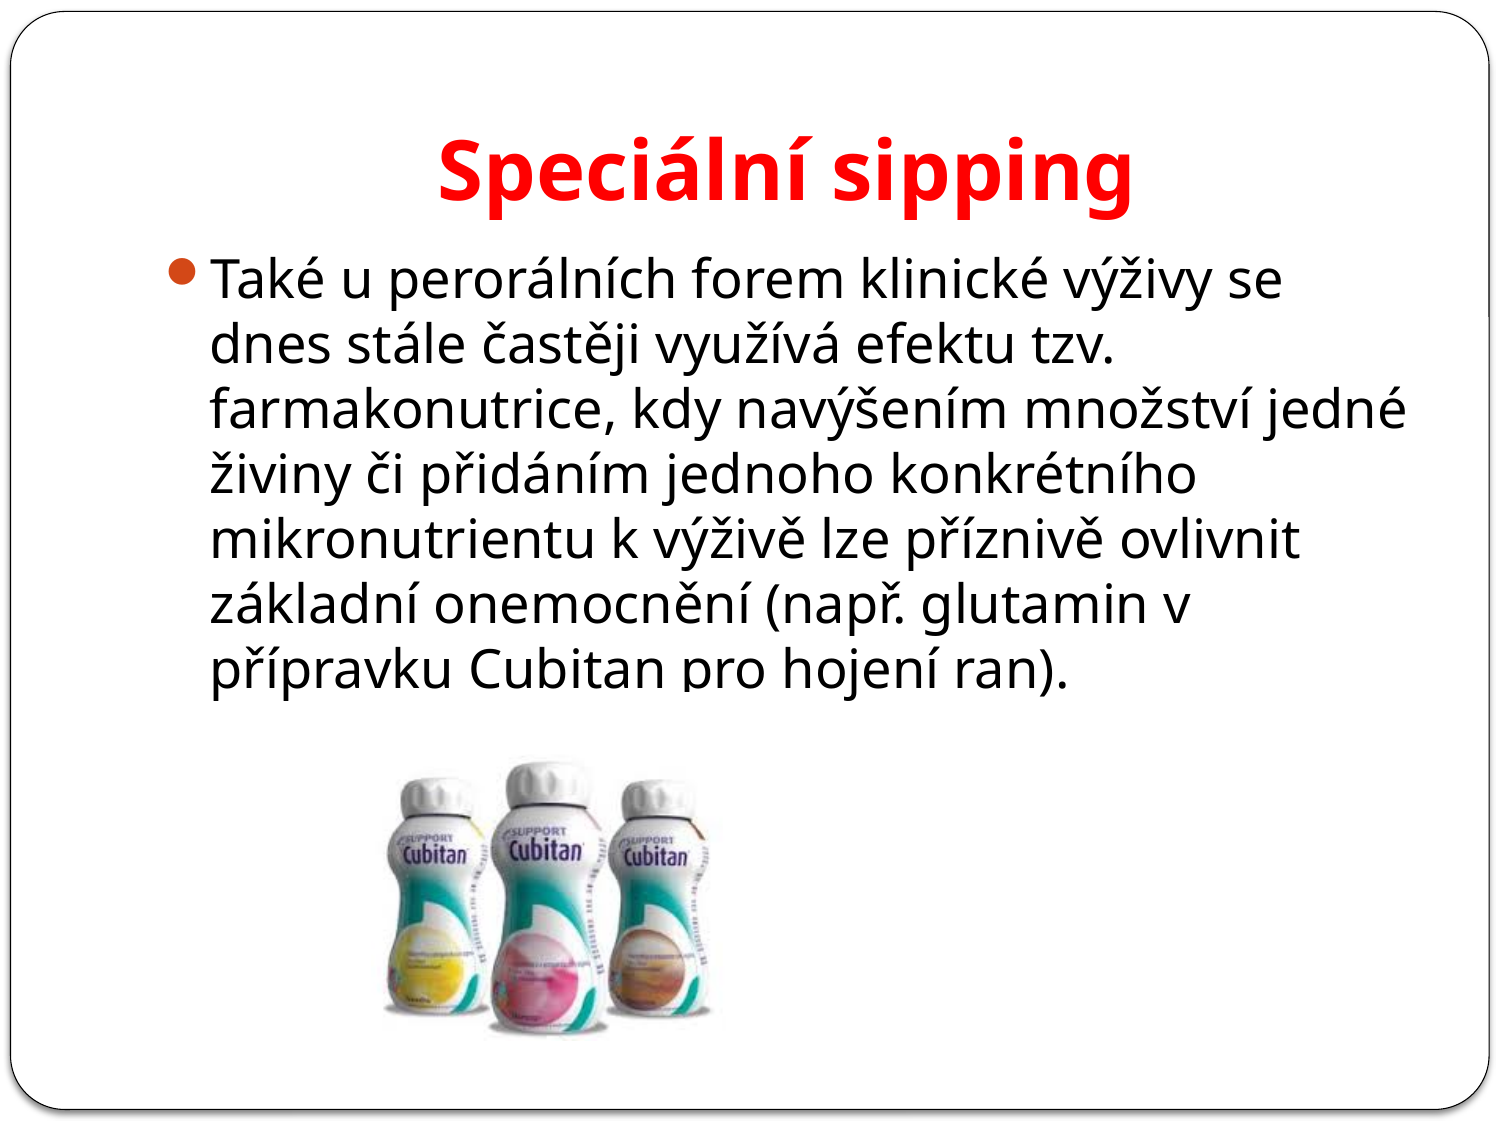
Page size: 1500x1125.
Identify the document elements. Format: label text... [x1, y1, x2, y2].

title Speciální sipping [150, 45, 1425, 233]
list Také u perorálních forem klinické výživy se dnes stále častěji využívá efektu tzv. farmakonutrice, kdy navýšením množství jedné živiny či přidáním jednoho konkrétního mikronutrientu k výživě lze příznivě ovlivnit základní onemocnění (např. glutamin v přípravku Cubitan pro hojení ran). [150, 237, 1425, 988]
picture [371, 692, 726, 1041]
